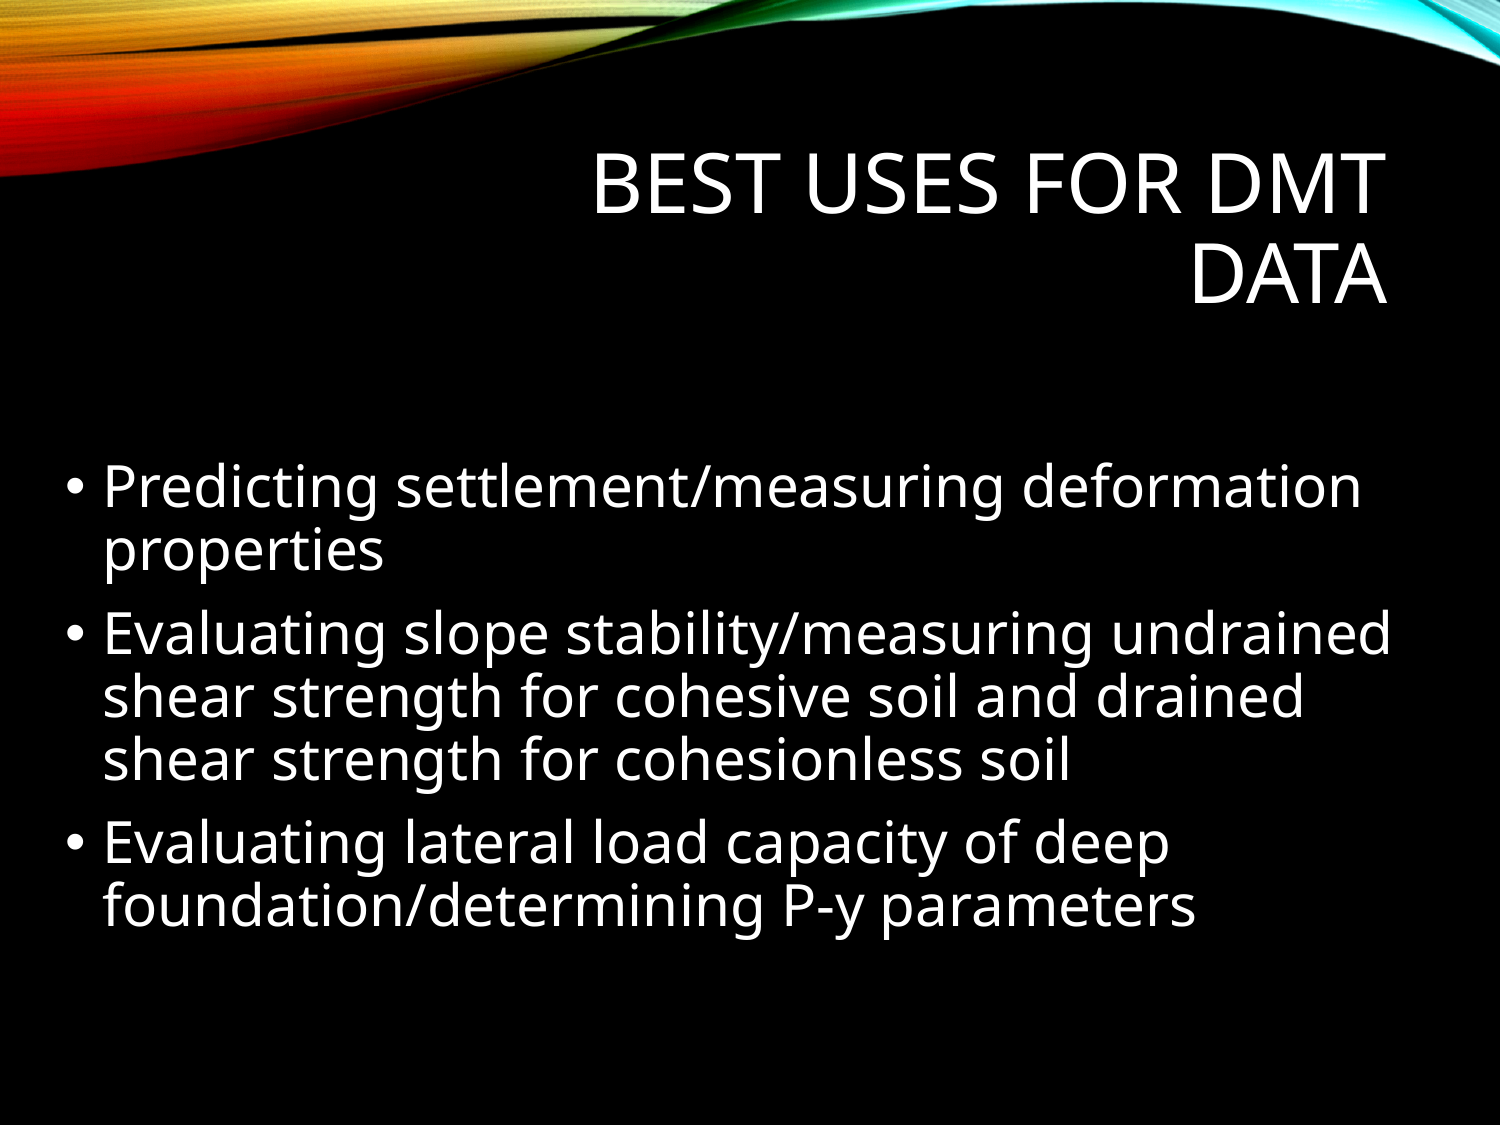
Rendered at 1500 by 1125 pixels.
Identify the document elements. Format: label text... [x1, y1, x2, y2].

list Predicting settlement/measuring deformation properties Evaluating slope stability/measuring undrained shear strength for cohesive soil and drained shear strength for cohesionless soil Evaluating lateral load capacity of deep foundation/determining P-y parameters [50, 450, 1463, 953]
picture [0, 0, 1500, 178]
title Best uses for DMT data [356, 125, 1403, 338]
